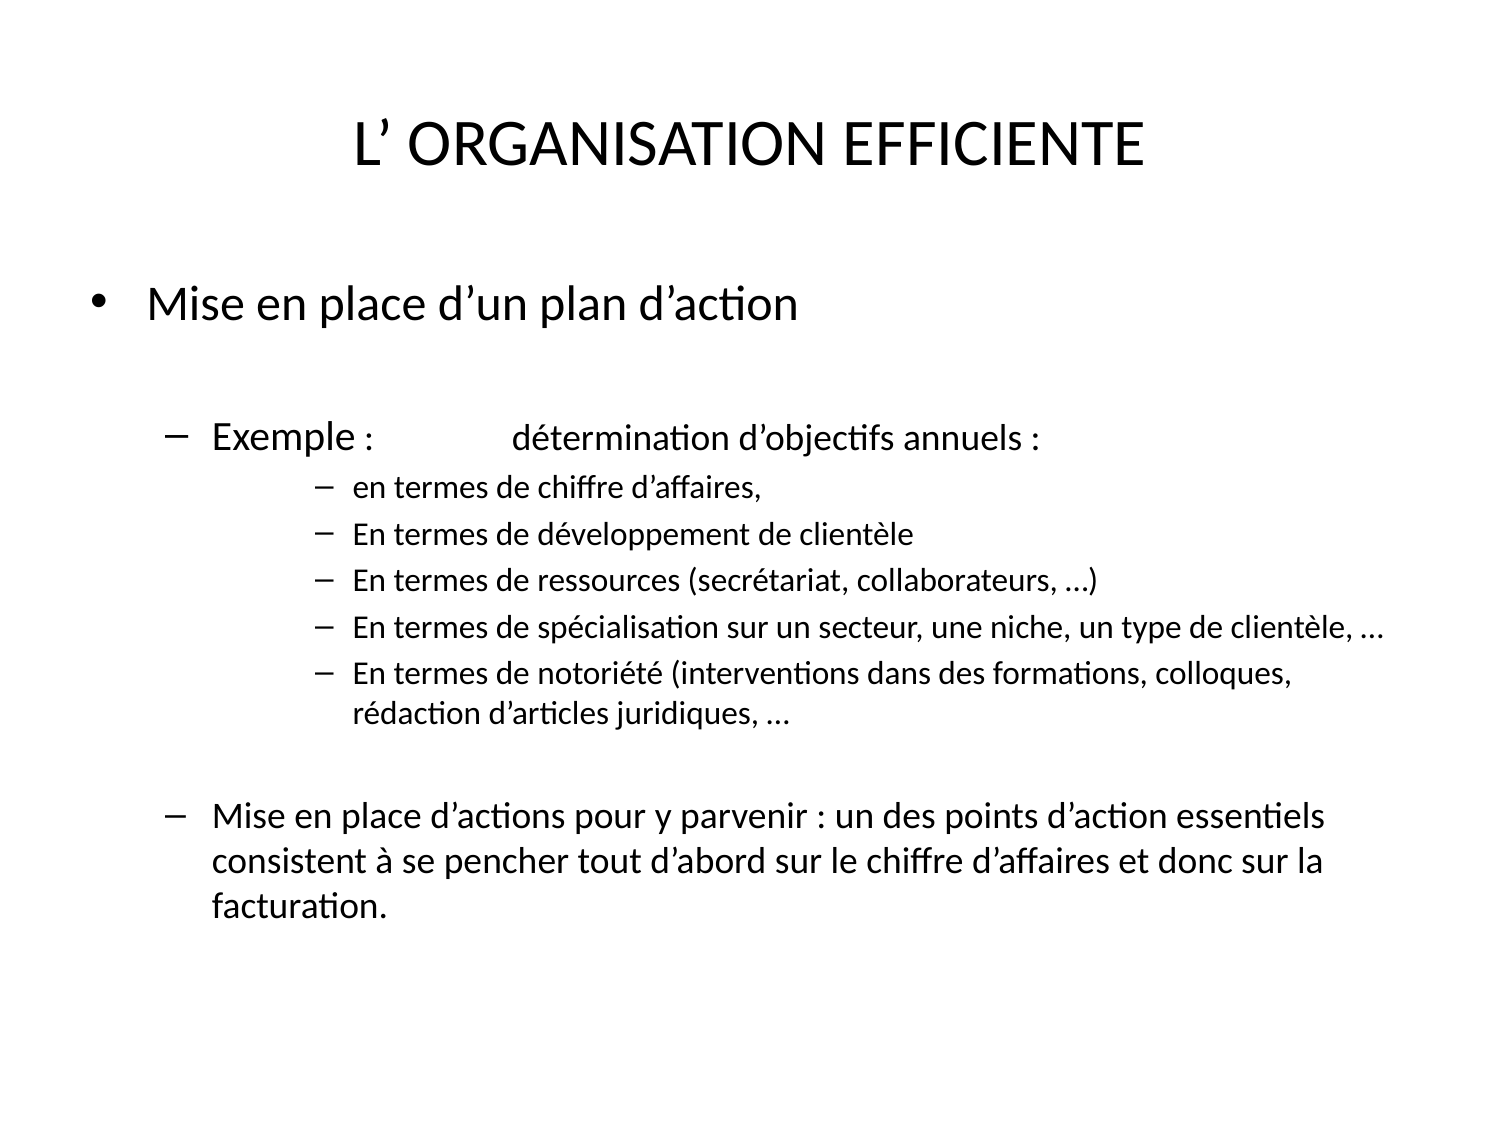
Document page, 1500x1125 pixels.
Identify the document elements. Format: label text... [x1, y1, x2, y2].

title L’ ORGANISATION EFFICIENTE [75, 45, 1425, 233]
list Mise en place d’un plan d’action Exemple : détermination d’objectifs annuels : en termes de chiffre d’affaires, En termes de développement de clientèle En termes de ressources (secrétariat, collaborateurs, …) En termes de spécialisation sur un secteur, une niche, un type de clientèle, … En termes de notoriété (interventions dans des formations, colloques, rédaction d’articles juridiques, … Mise en place d’actions pour y parvenir : un des points d’action essentiels consistent à se pencher tout d’abord sur le chiffre d’affaires et donc sur la facturation. [75, 262, 1425, 1005]
